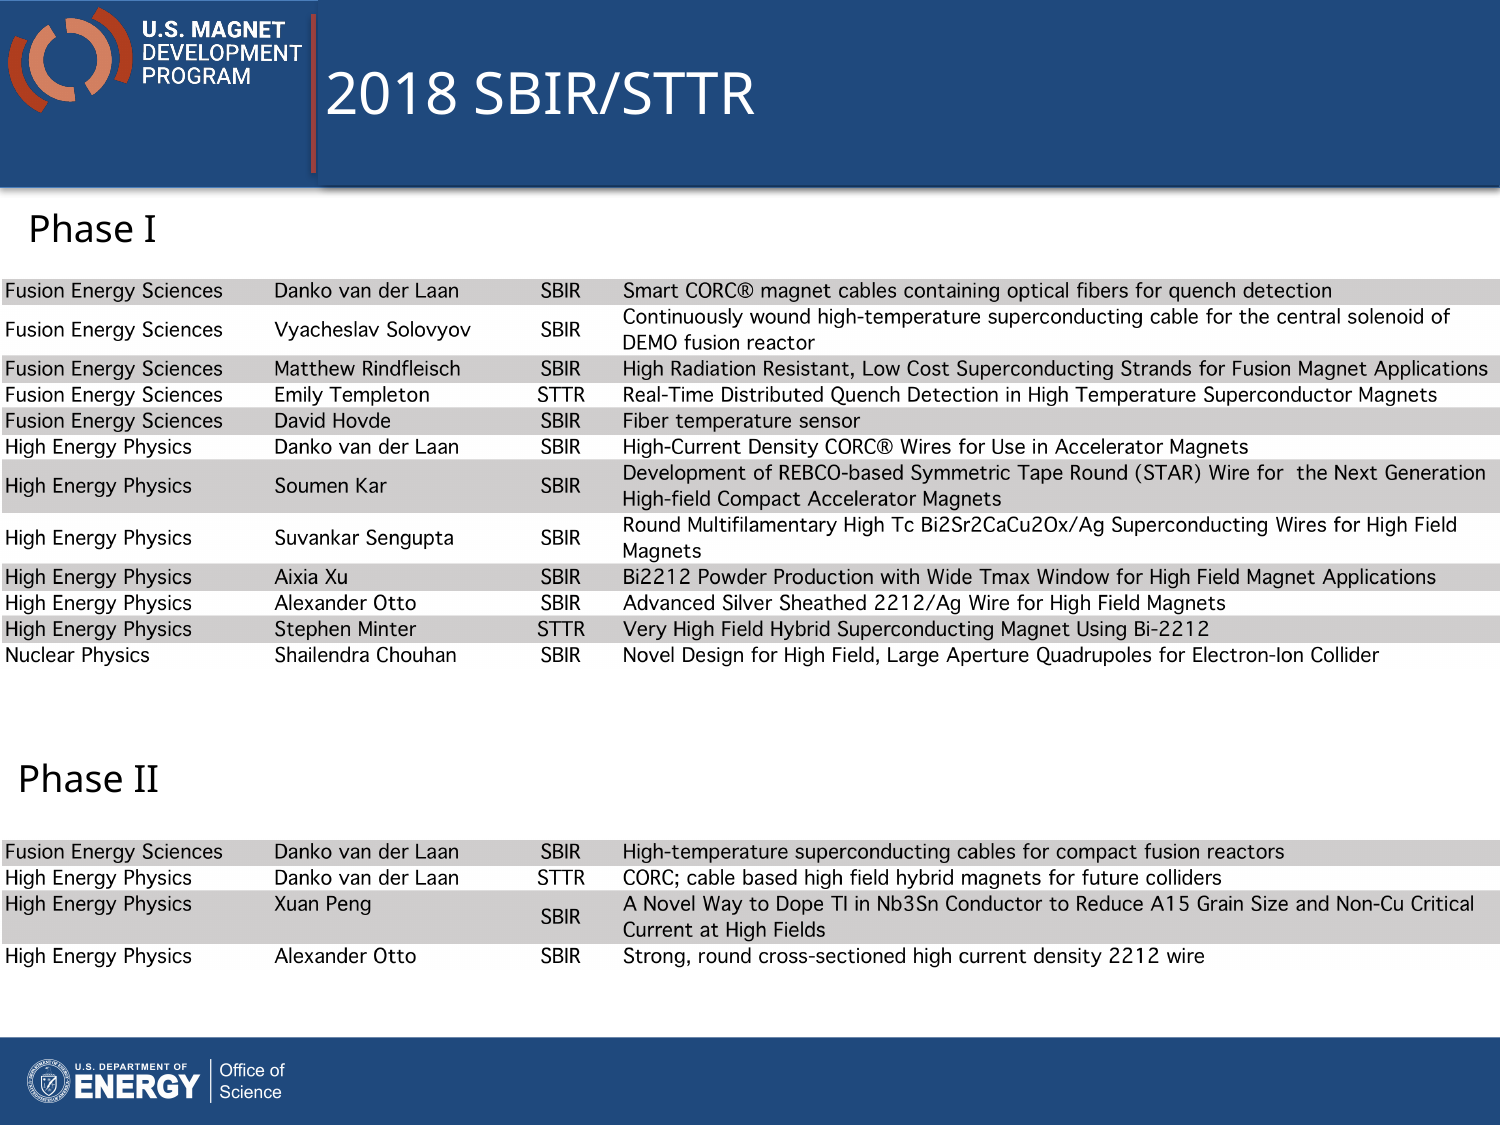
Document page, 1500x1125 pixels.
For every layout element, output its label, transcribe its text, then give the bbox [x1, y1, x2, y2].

text_box Phase I [20, 197, 165, 258]
text_box Phase II [10, 747, 167, 808]
picture [27, 1059, 285, 1103]
picture [0, 277, 1500, 669]
picture [0, 838, 1500, 971]
picture [8, 7, 302, 113]
title 2018 SBIR/STTR [317, 0, 1500, 186]
